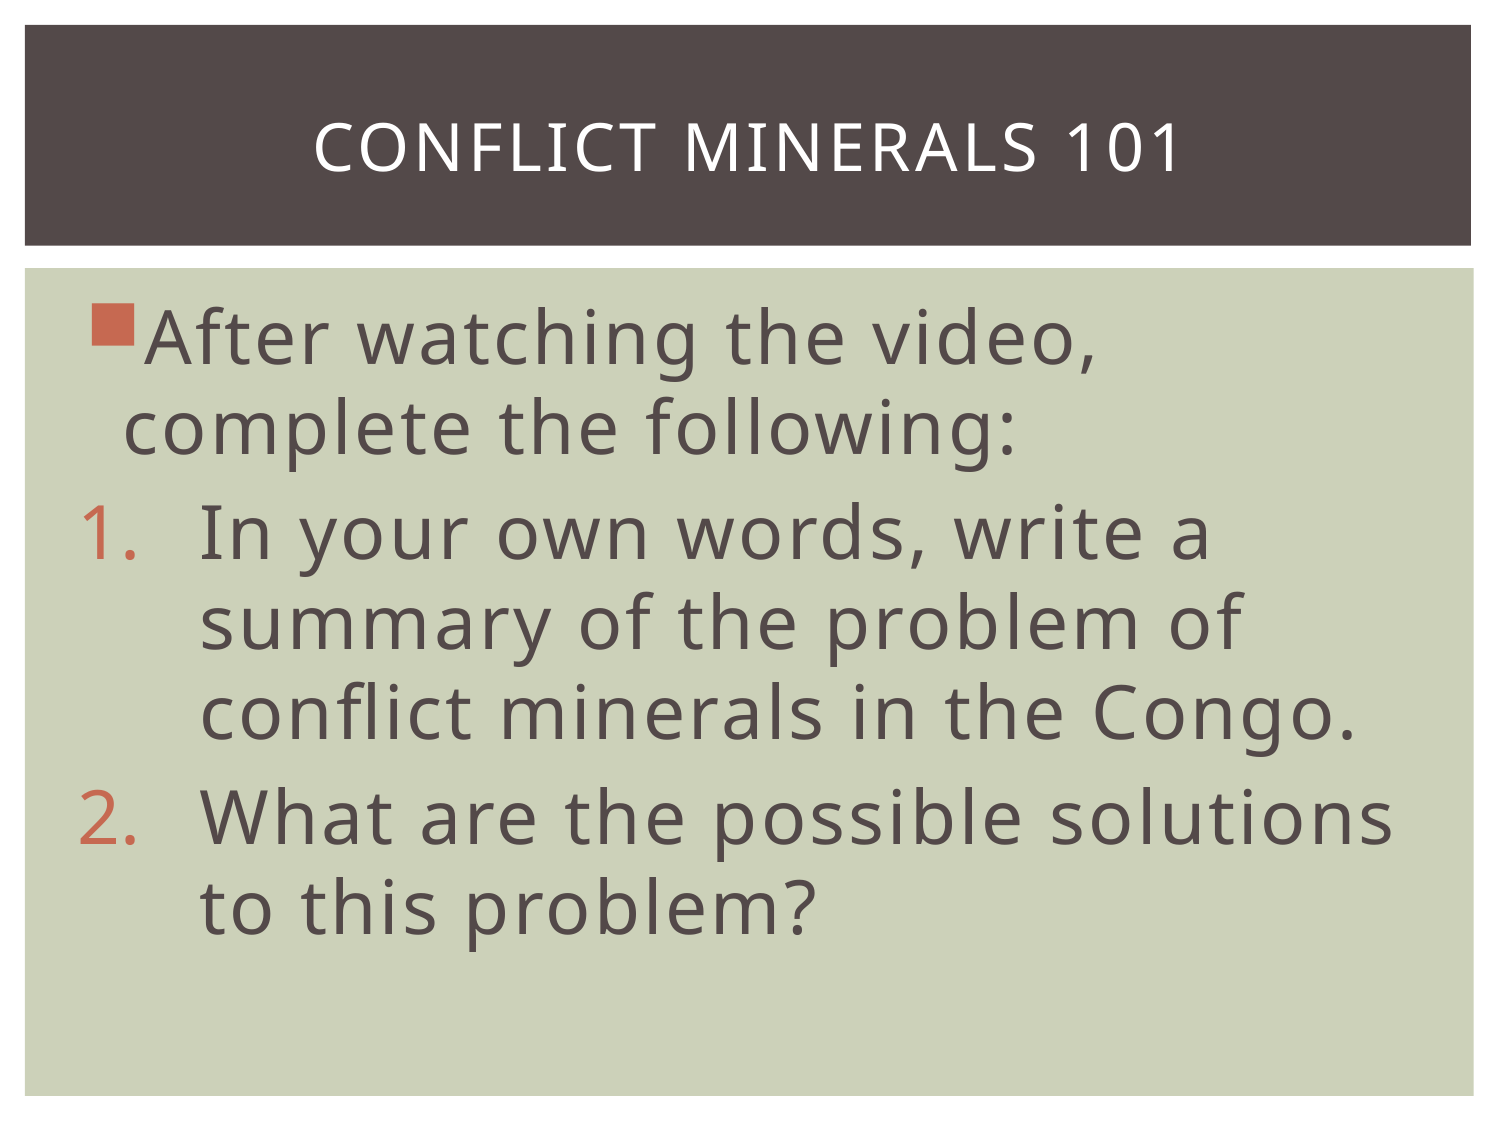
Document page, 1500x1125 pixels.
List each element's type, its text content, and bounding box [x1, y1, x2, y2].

title Conflict Minerals 101 [62, 58, 1438, 232]
list After watching the video, complete the following: In your own words, write a summary of the problem of conflict minerals in the Congo. What are the possible solutions to this problem? [62, 281, 1442, 1005]
